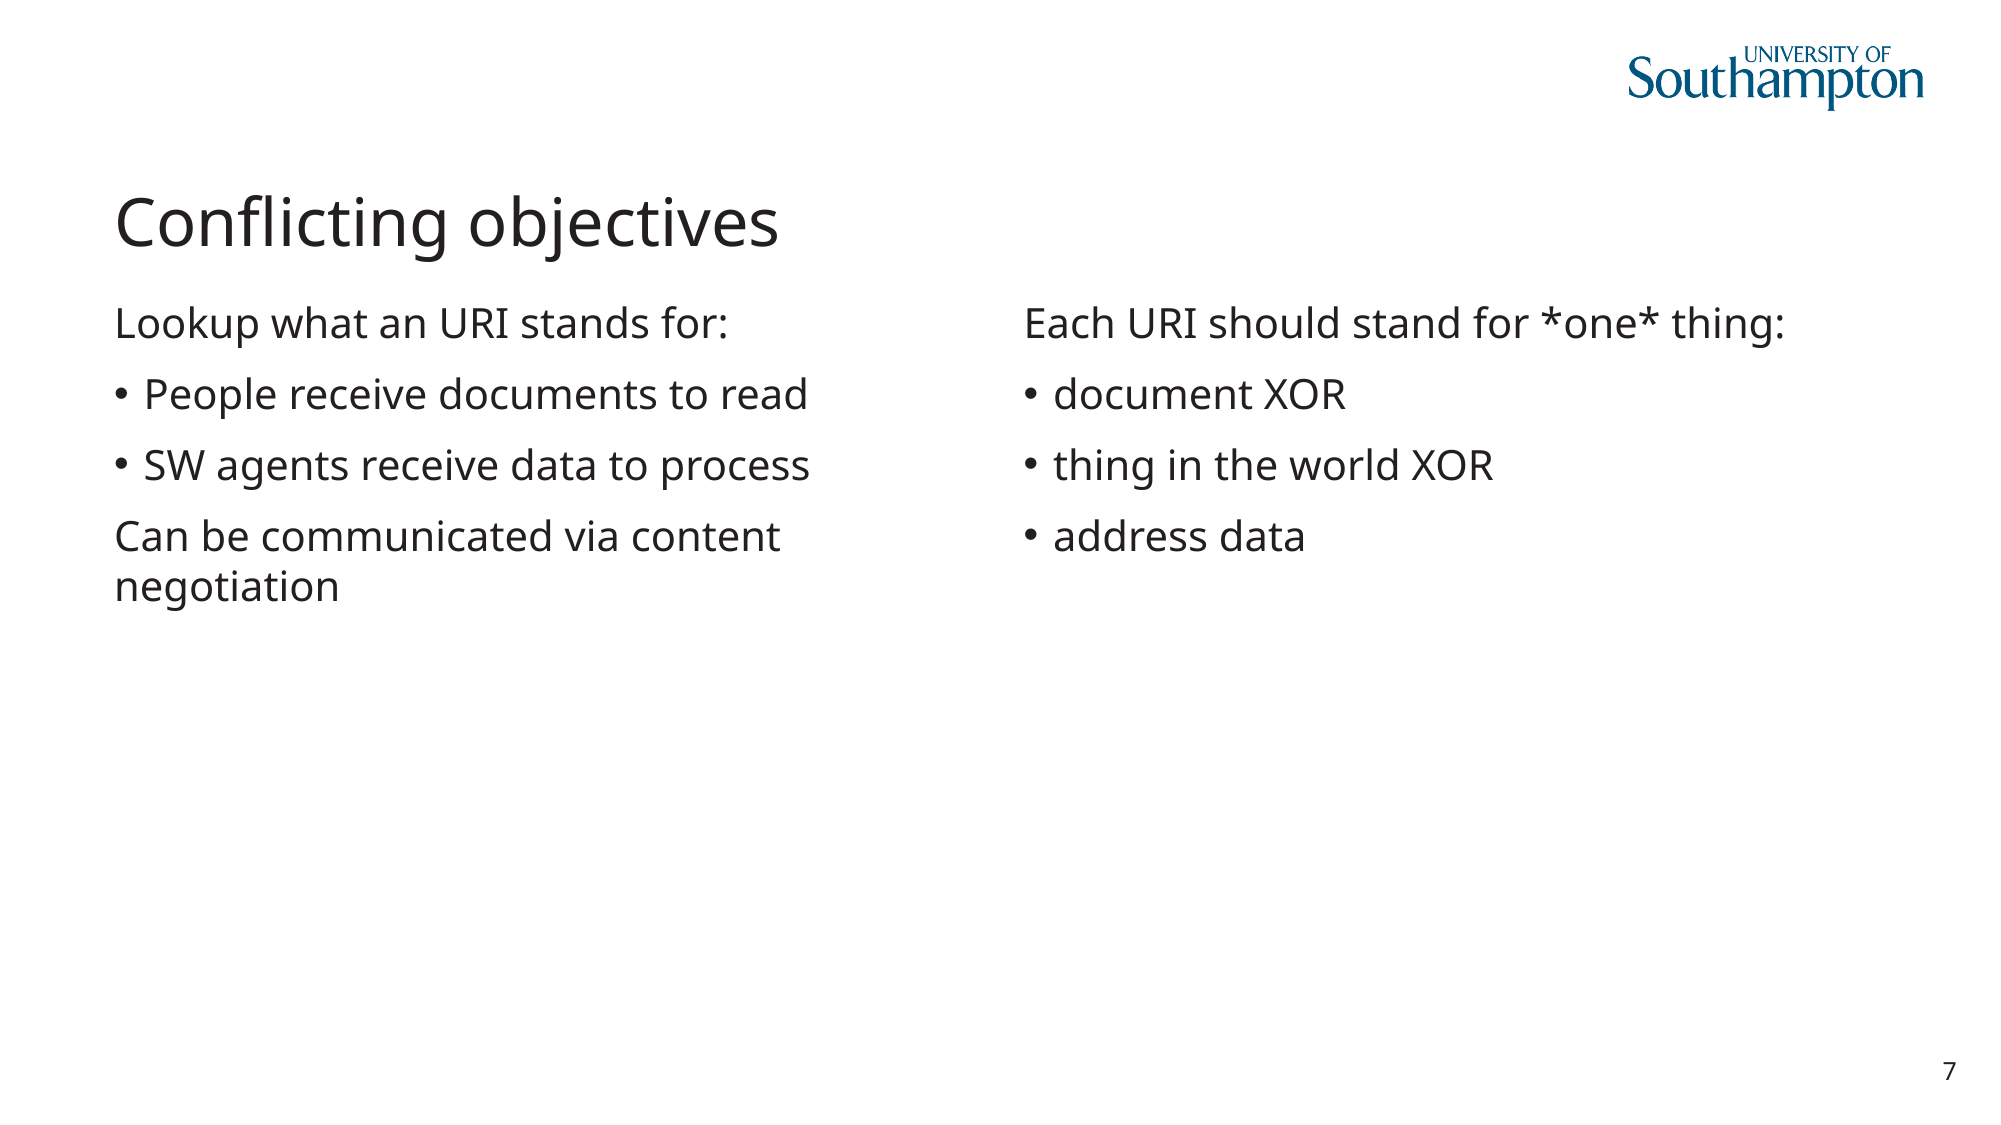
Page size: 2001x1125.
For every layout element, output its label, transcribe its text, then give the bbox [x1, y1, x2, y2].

title Conflicting objectives [102, 113, 1898, 268]
list Lookup what an URI stands for: People receive documents to read SW agents receive data to process Can be communicated via content negotiation [102, 290, 989, 1024]
picture [1629, 46, 1924, 111]
picture [1869, 48, 1877, 60]
picture [1629, 71, 1648, 95]
list Each URI should stand for *one* thing: document XOR thing in the world XOR address data [1011, 290, 1898, 1024]
